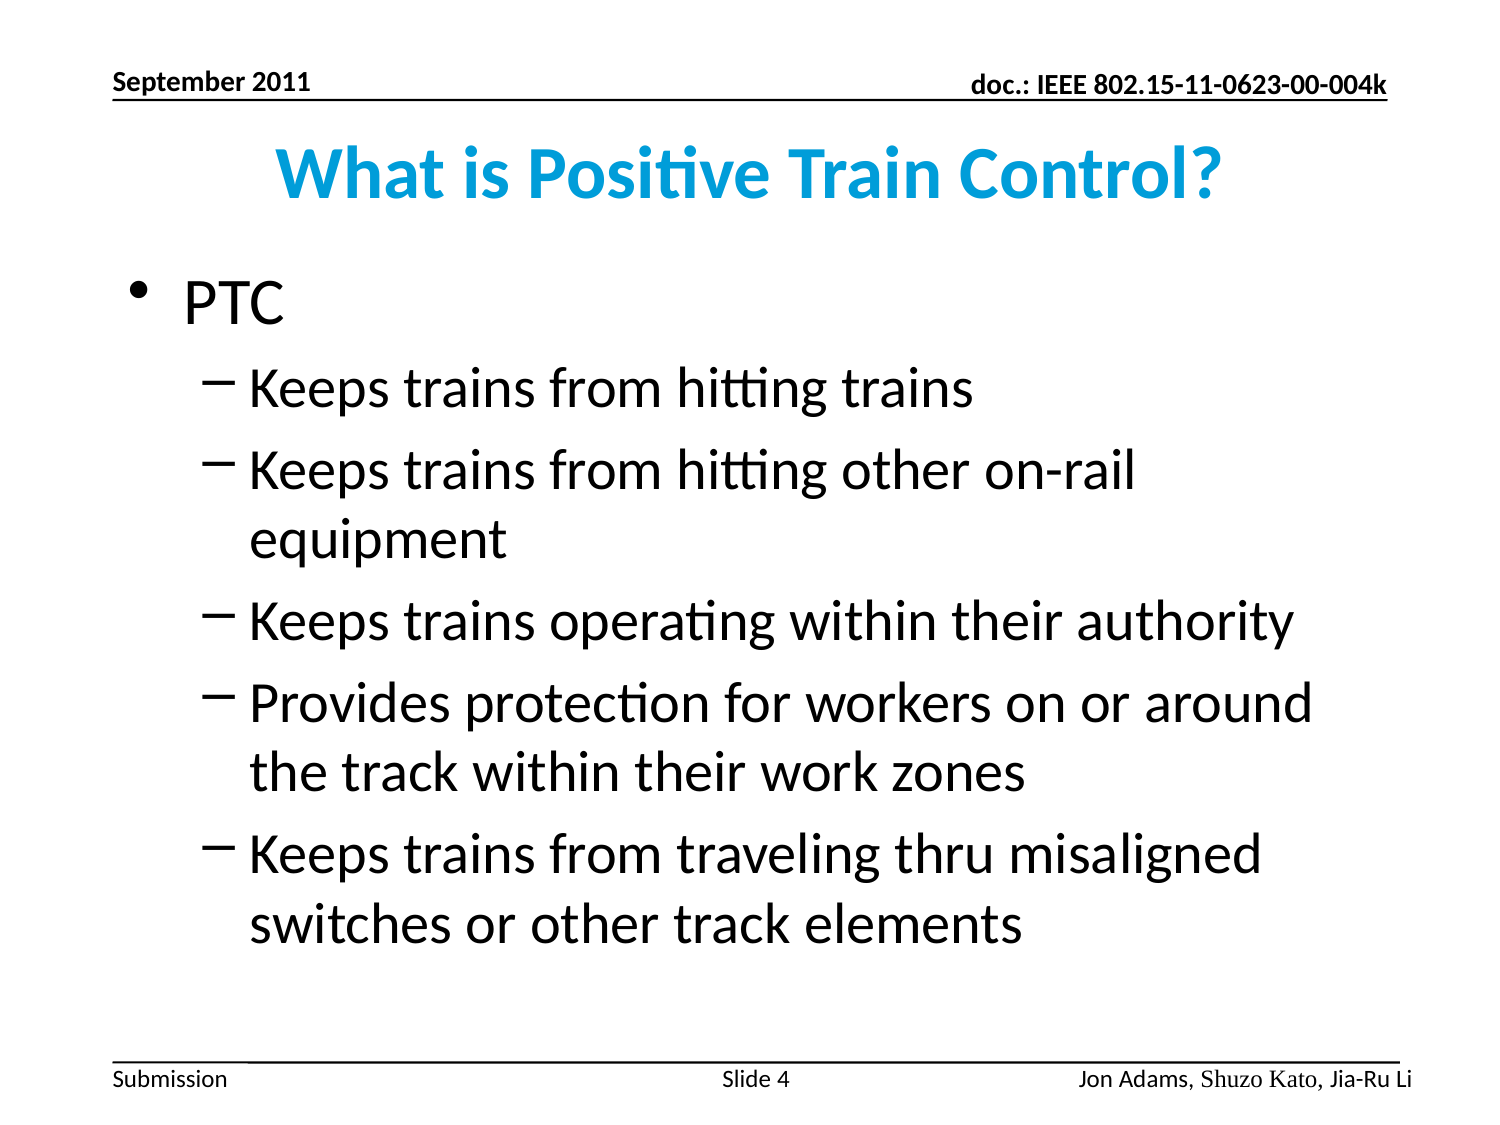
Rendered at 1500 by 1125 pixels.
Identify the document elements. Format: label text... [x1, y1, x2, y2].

list PTC Keeps trains from hitting trains Keeps trains from hitting other on-rail equipment Keeps trains operating within their authority Provides protection for workers on or around the track within their work zones Keeps trains from traveling thru misaligned switches or other track elements [112, 249, 1388, 1001]
slide_number Slide 4 [714, 1061, 799, 1093]
text_box Jon Adams, Shuzo Kato, Jia-Ru Li [899, 1062, 1413, 1093]
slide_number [112, 61, 376, 98]
title What is Positive Train Control? [112, 112, 1388, 226]
